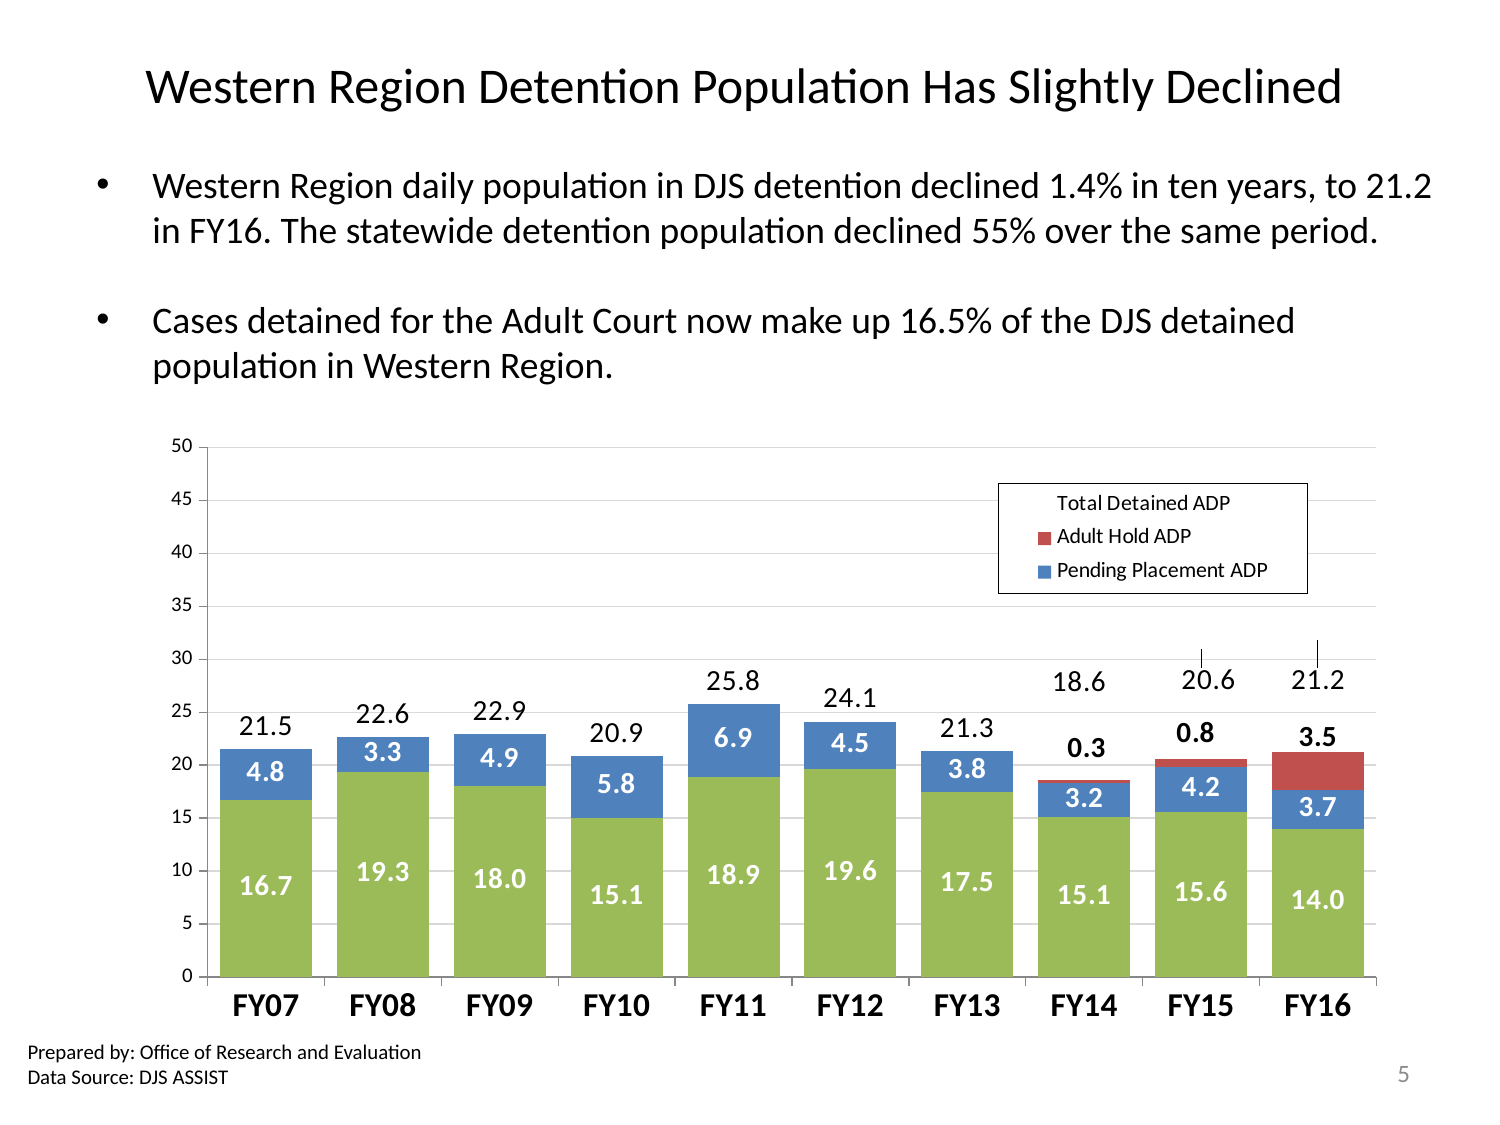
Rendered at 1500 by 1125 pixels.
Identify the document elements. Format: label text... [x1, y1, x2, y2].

slide_number 5 [1074, 1057, 1425, 1103]
title Western Region Detention Population Has Slightly Declined [0, 37, 1500, 130]
footer Prepared by: Office of Research and Evaluation Data Source: DJS ASSIST [12, 1025, 450, 1103]
chart [112, 416, 1426, 1051]
text_box Western Region daily population in DJS detention declined 1.4% in ten years, to 21.2 in FY16. The statewide detention population declined 55% over the same period. Cases detained for the Adult Court now make up 16.5% of the DJS detained population in Western Region. [81, 129, 1457, 417]
